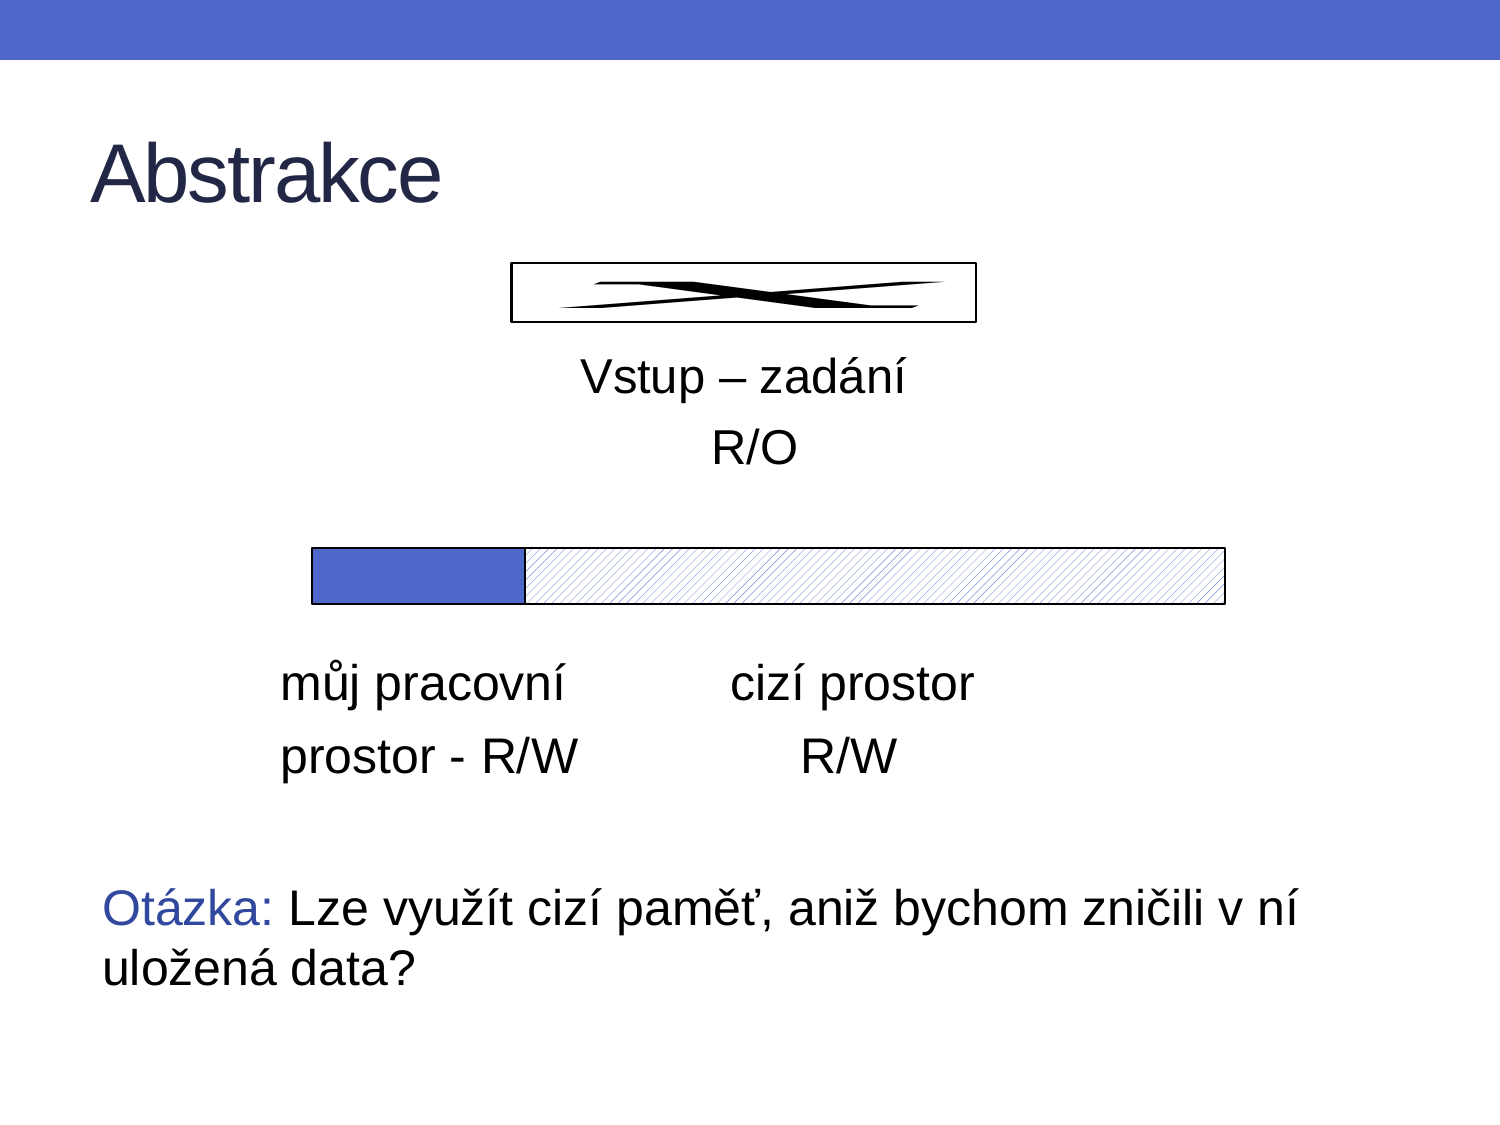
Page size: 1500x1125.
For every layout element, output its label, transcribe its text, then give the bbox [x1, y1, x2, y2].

text_box [525, 548, 1225, 605]
text_box Vstup – zadání R/O [500, 337, 988, 500]
title Abstrakce [75, 87, 1425, 250]
text_box [312, 548, 525, 605]
text_box Otázka: Lze využít cizí paměť, aniž bychom zničili v ní uložená data? [87, 868, 1425, 1003]
list můj pracovní cizí prostor prostor - R/W R/W [87, 570, 1438, 821]
